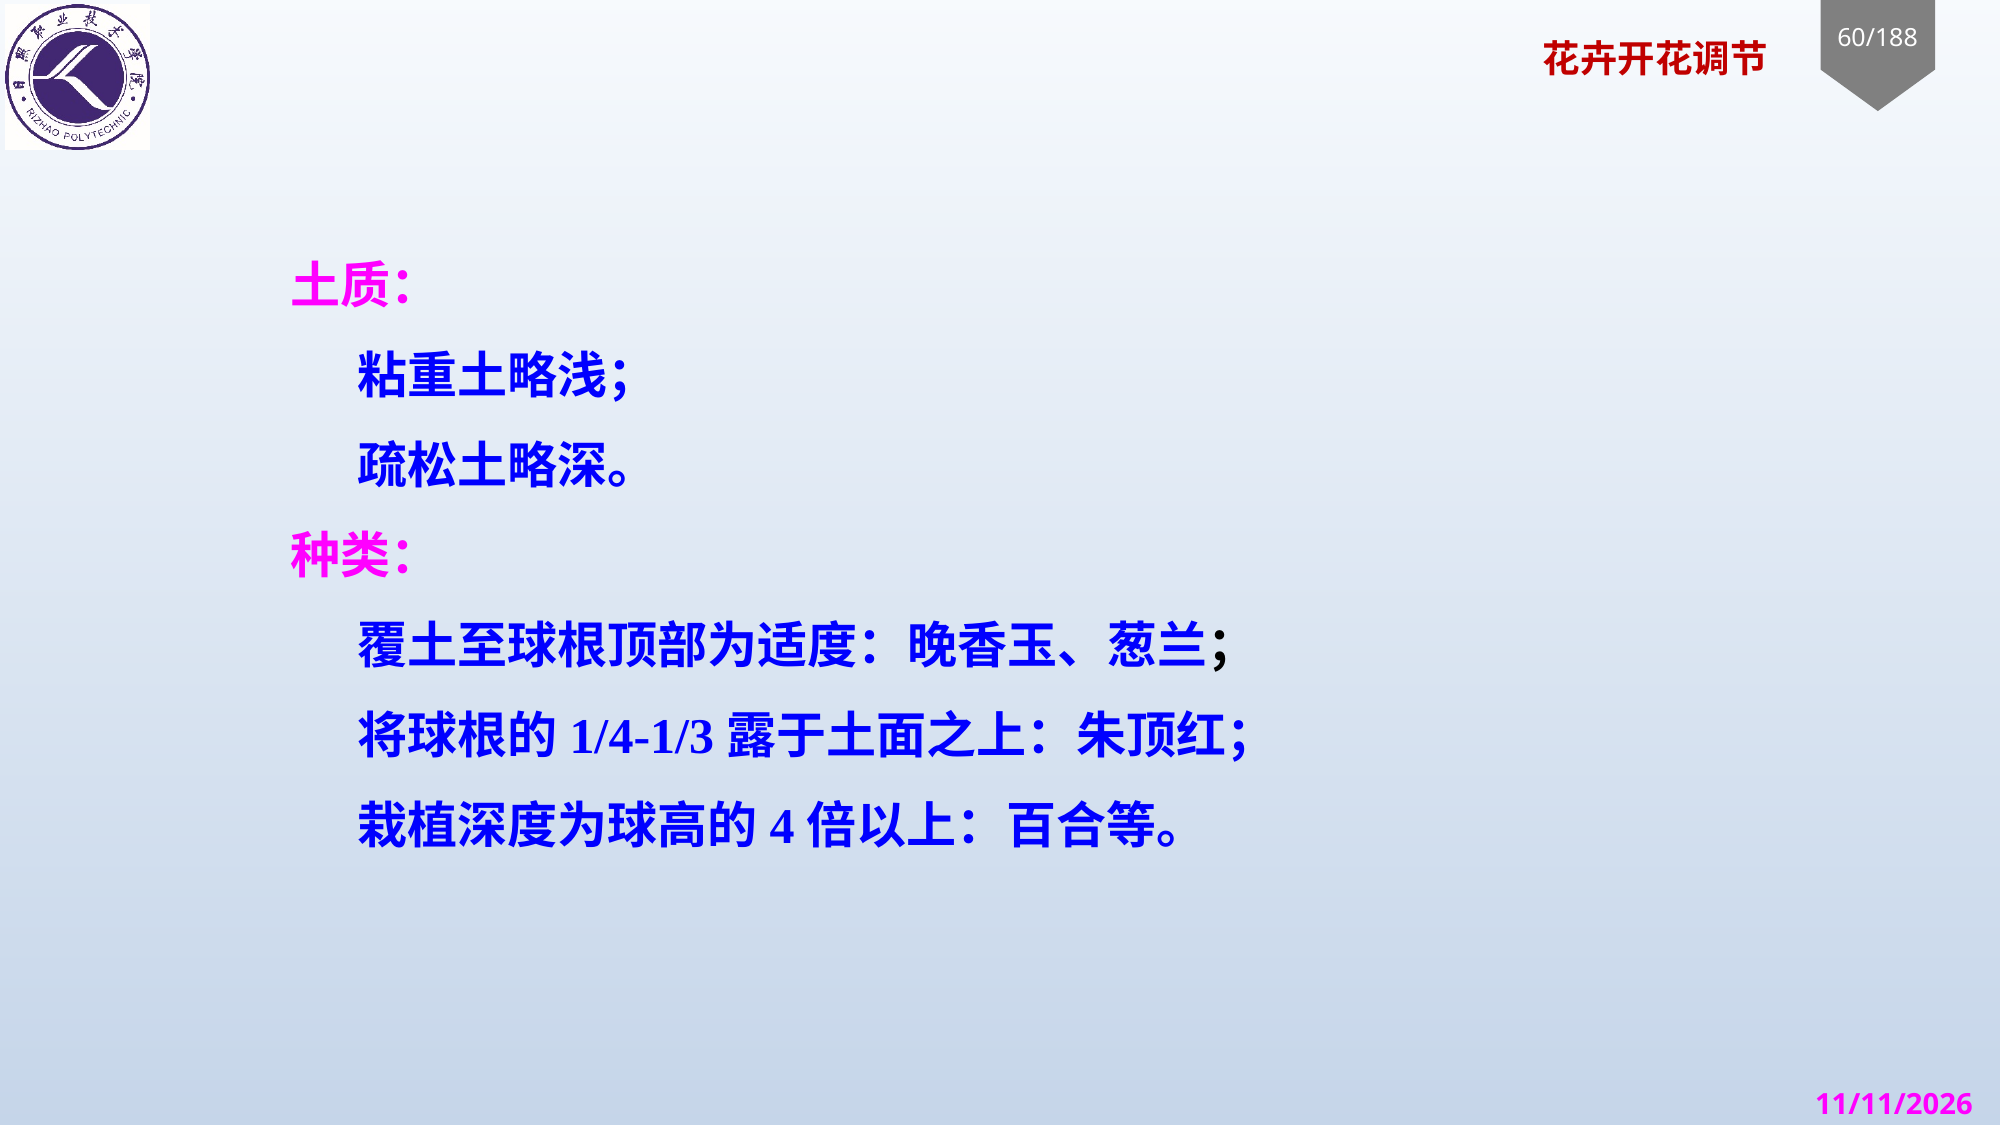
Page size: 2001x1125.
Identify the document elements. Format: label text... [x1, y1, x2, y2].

list 土质： 粘重土略浅； 疏松土略深。 种类： 覆土至球根顶部为适度：晚香玉、葱兰； 将球根的1/4-1/3露于土面之上：朱顶红； 栽植深度为球高的4倍以上：百合等。 [192, 216, 1900, 1040]
picture [5, 4, 150, 150]
